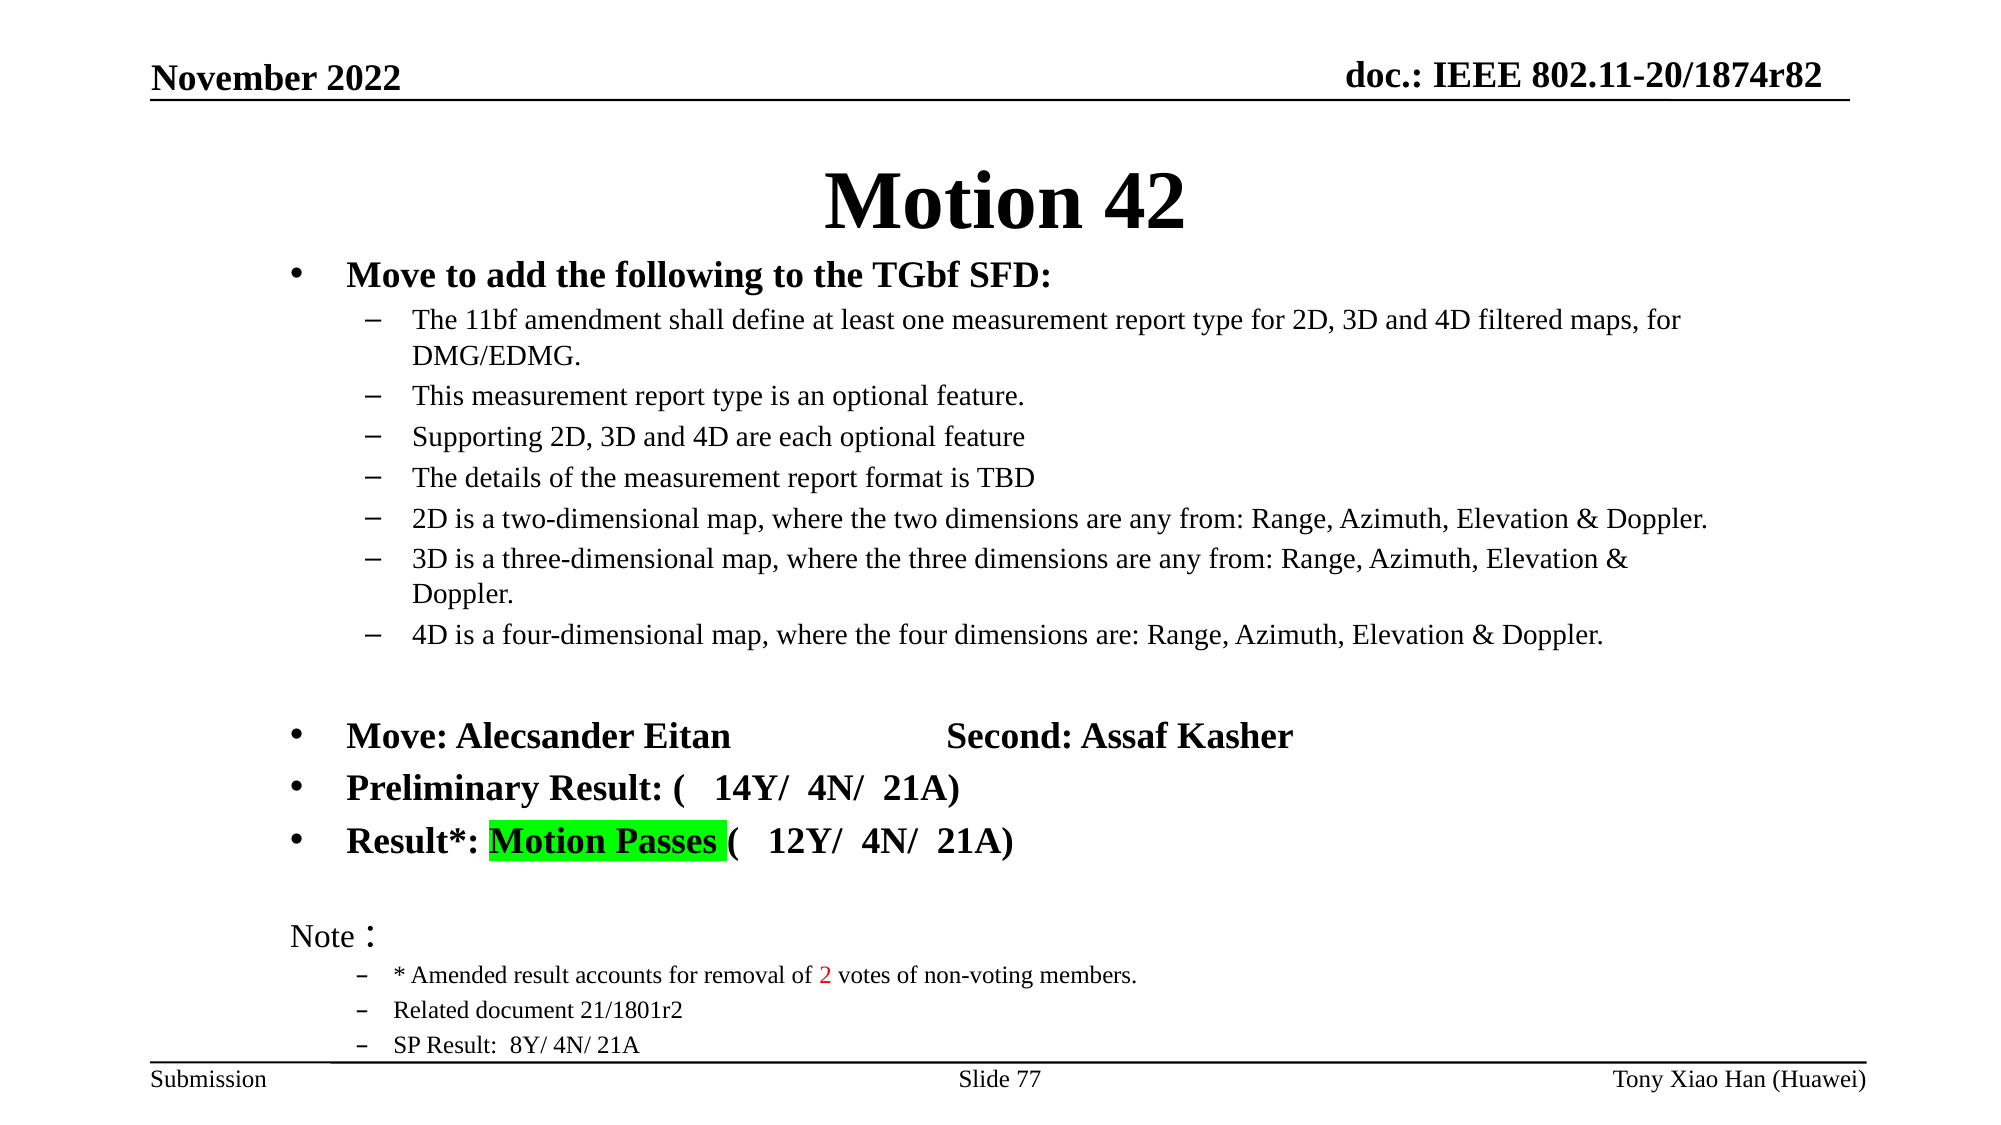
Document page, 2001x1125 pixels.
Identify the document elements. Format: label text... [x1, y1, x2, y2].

text_box Move to add the following to the TGbf SFD: The 11bf amendment shall define at least one measurement report type for 2D, 3D and 4D filtered maps, for DMG/EDMG. This measurement report type is an optional feature. Supporting 2D, 3D and 4D are each optional feature The details of the measurement report format is TBD 2D is a two-dimensional map, where the two dimensions are any from: Range, Azimuth, Elevation & Doppler. 3D is a three-dimensional map, where the three dimensions are any from: Range, Azimuth, Elevation & Doppler. 4D is a four-dimensional map, where the four dimensions are: Range, Azimuth, Elevation & Doppler. Move: Alecsander Eitan Second: Assaf Kasher Preliminary Result: ( 14Y/ 4N/ 21A) Result*: Motion Passes ( 12Y/ 4N/ 21A) Note： * Amended result accounts for removal of 2 votes of non-voting members. Related document 21/1801r2 SP Result: 8Y/ 4N/ 21A [275, 212, 1750, 900]
text_box Motion 42 [368, 137, 1644, 212]
